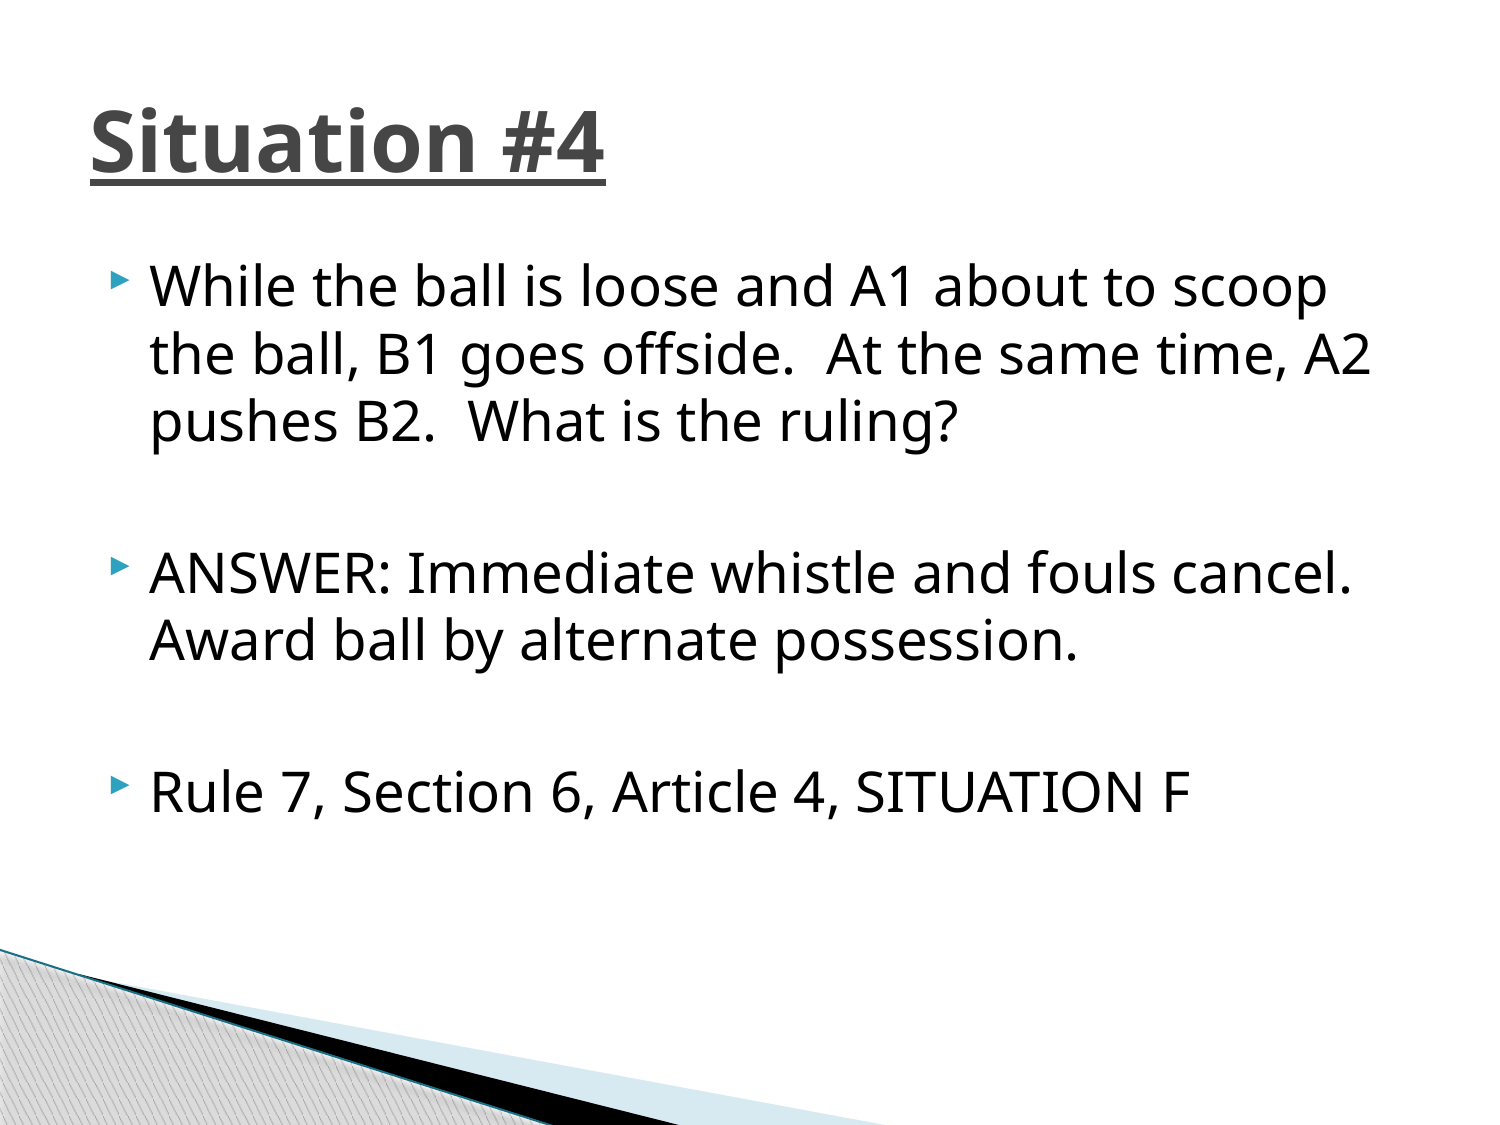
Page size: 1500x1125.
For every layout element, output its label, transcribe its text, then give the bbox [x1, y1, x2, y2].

list While the ball is loose and A1 about to scoop the ball, B1 goes offside. At the same time, A2 pushes B2. What is the ruling? ANSWER: Immediate whistle and fouls cancel. Award ball by alternate possession. Rule 7, Section 6, Article 4, SITUATION F [75, 243, 1425, 986]
title Situation #4 [75, 45, 1425, 233]
